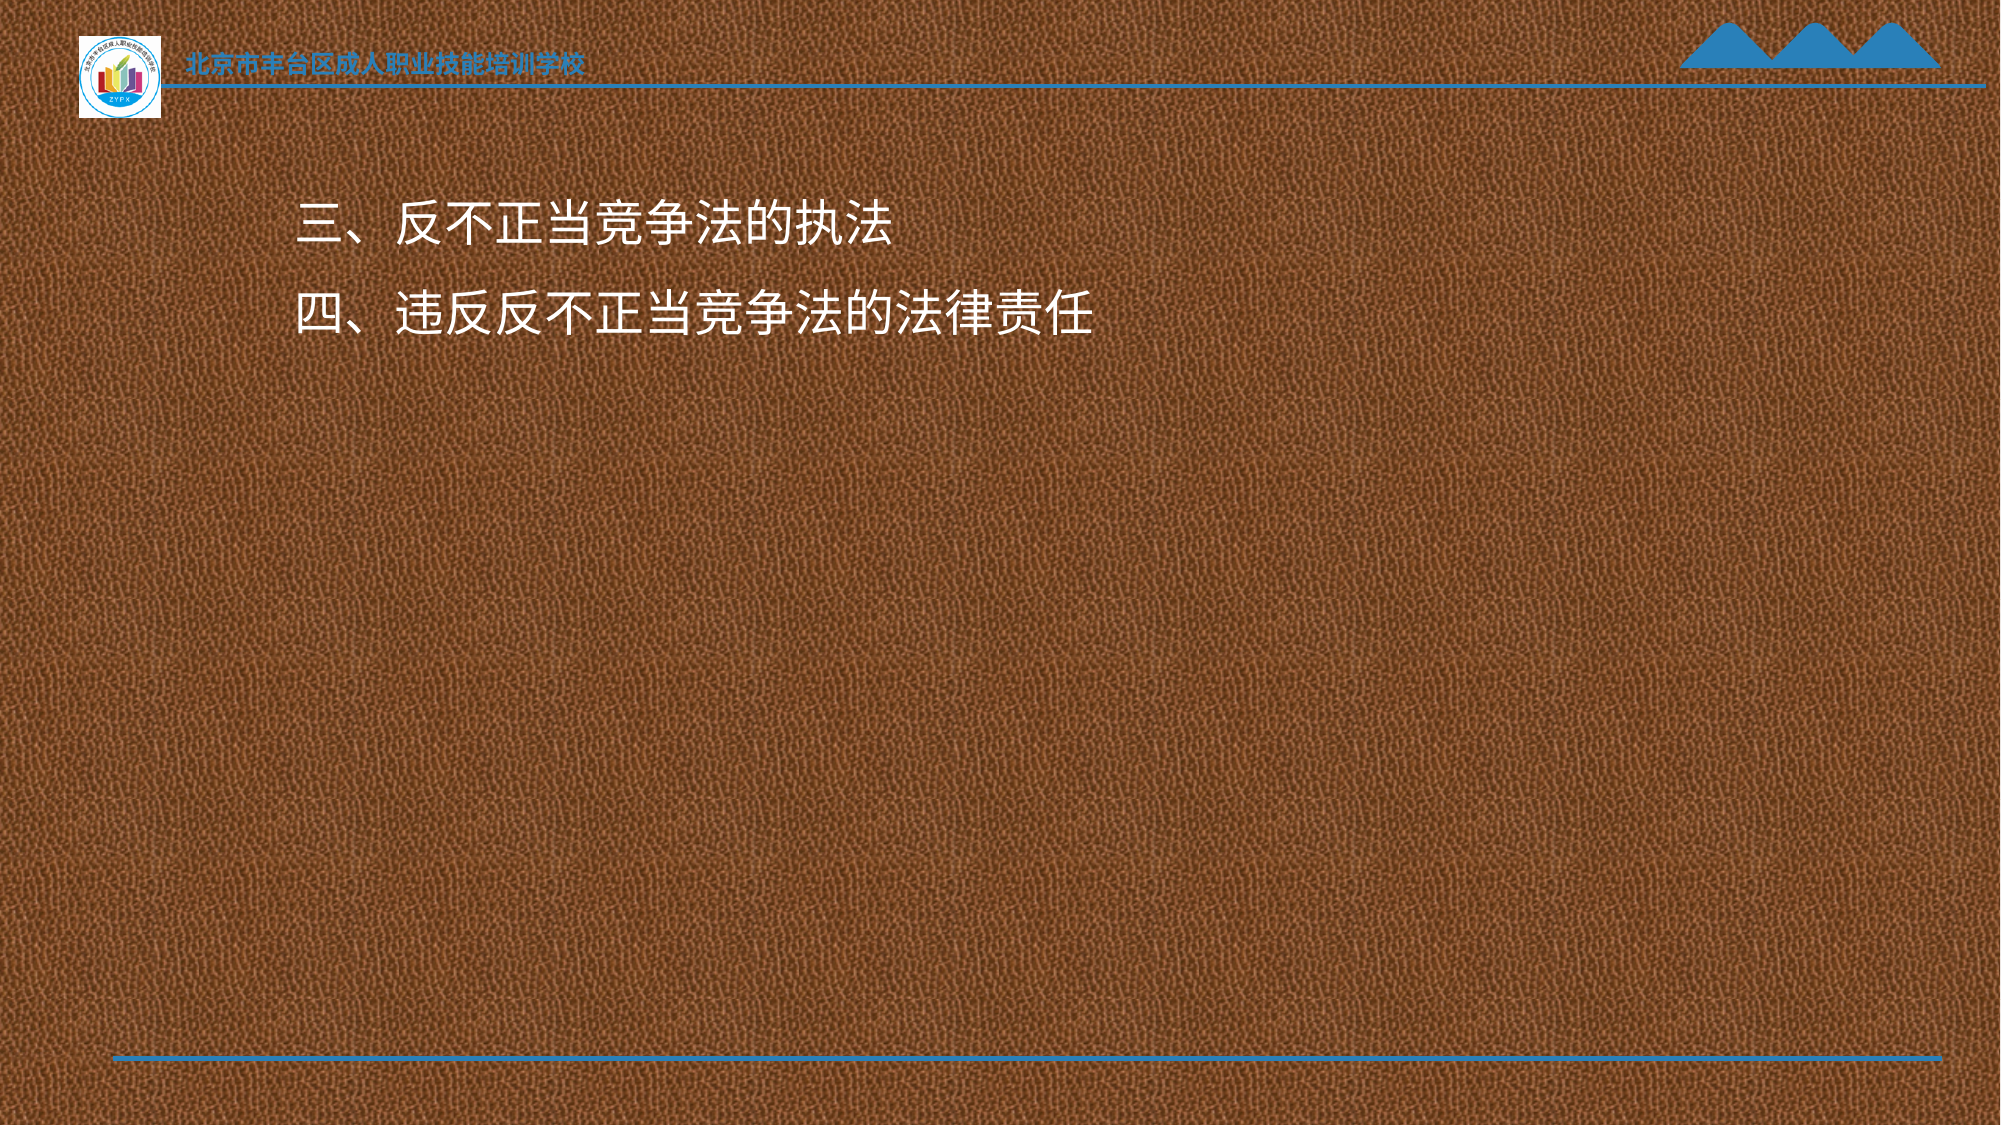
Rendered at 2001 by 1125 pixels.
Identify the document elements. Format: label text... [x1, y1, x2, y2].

text_box [1840, 21, 1944, 70]
text_box [1677, 21, 1772, 70]
picture [0, 0, 2001, 1125]
text_box 北京市丰台区成人职业技能培训学校 [170, 40, 632, 85]
text_box [1763, 21, 1853, 70]
text_box 三、反不正当竞争法的执法 四、违反反不正当竞争法的法律责任 [279, 154, 1584, 440]
